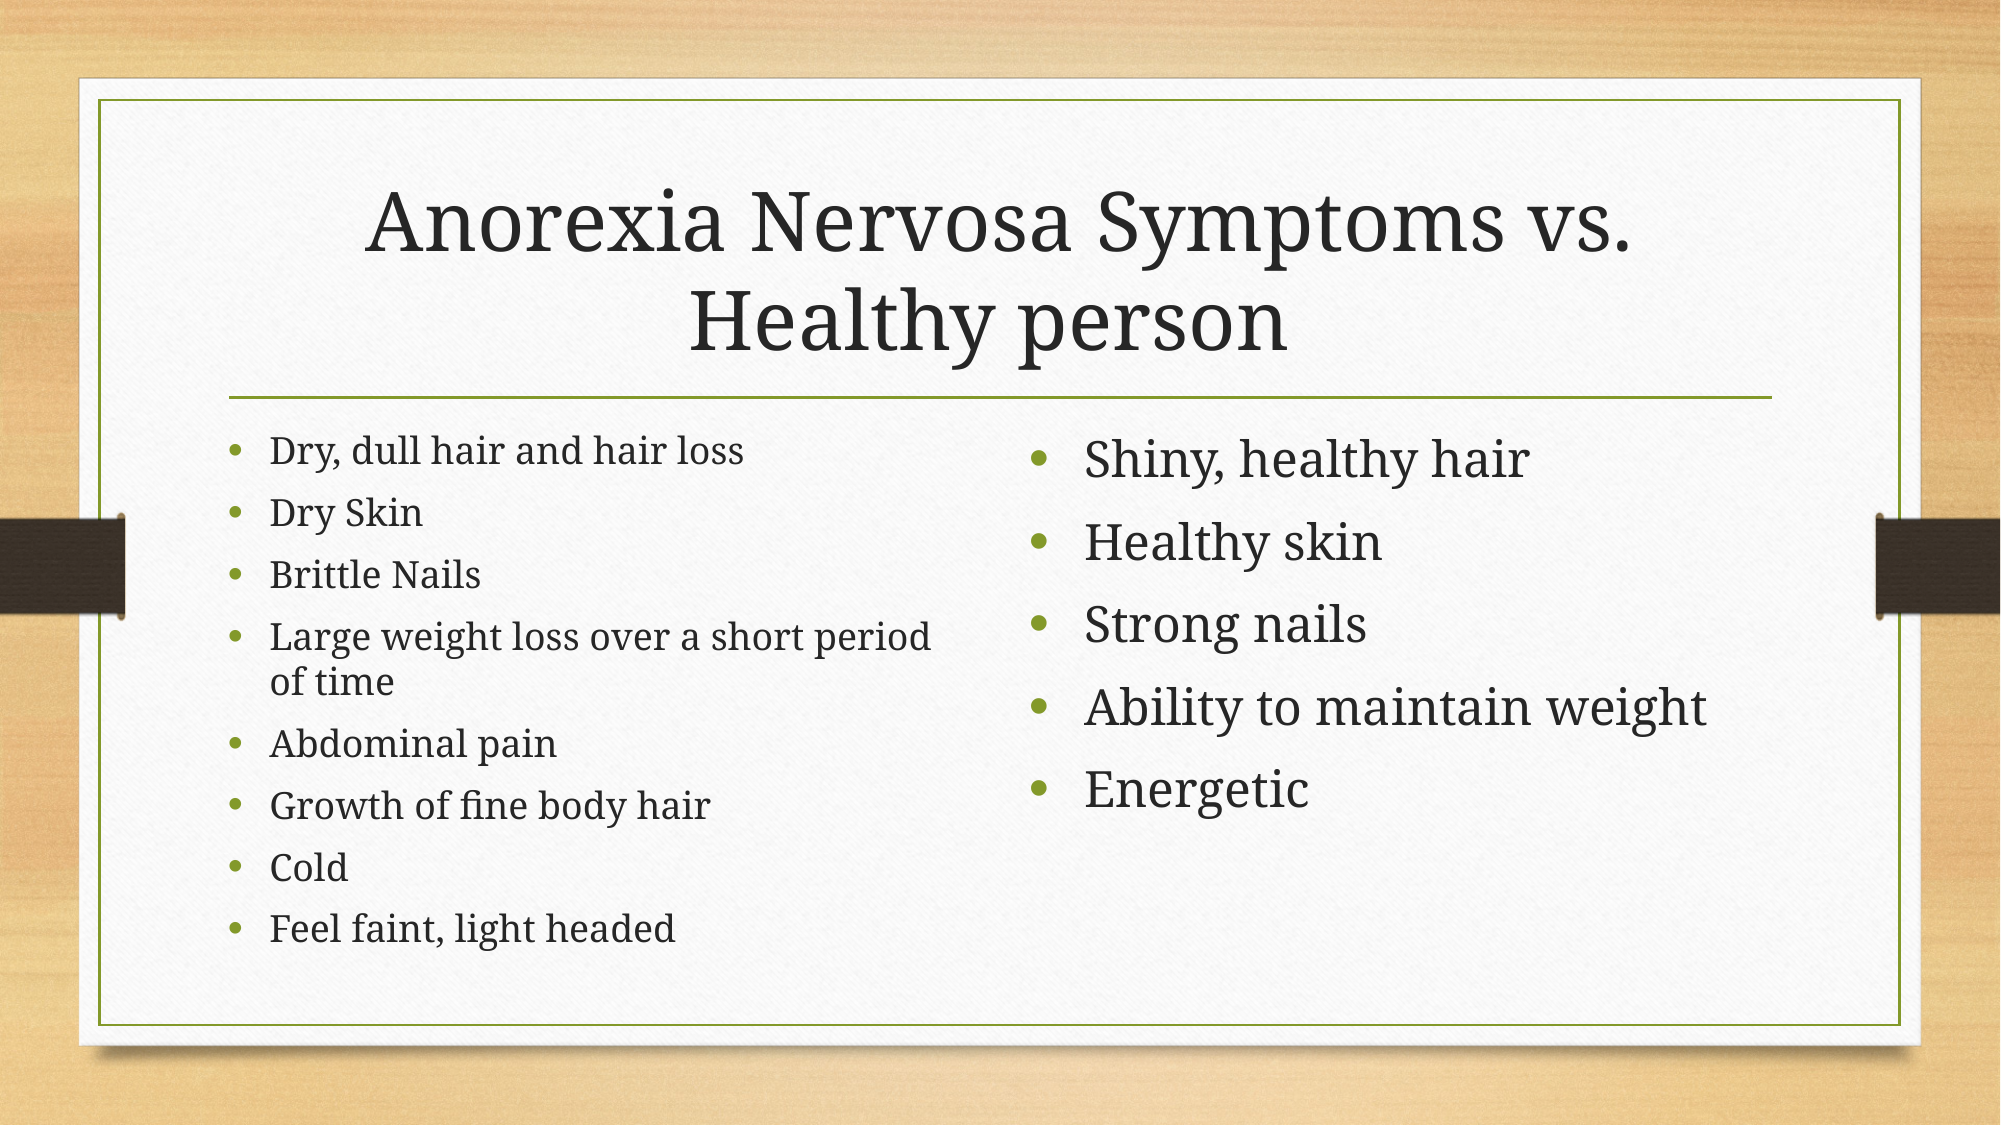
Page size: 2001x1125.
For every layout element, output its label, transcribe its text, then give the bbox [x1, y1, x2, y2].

picture [0, 0, 2001, 1125]
title Anorexia Nervosa Symptoms vs. Healthy person [212, 161, 1788, 375]
list Dry, dull hair and hair loss Dry Skin Brittle Nails Large weight loss over a short period of time Abdominal pain Growth of fine body hair Cold Feel faint, light headed [213, 420, 987, 963]
list Shiny, healthy hair Healthy skin Strong nails Ability to maintain weight Energetic [1013, 420, 1788, 963]
